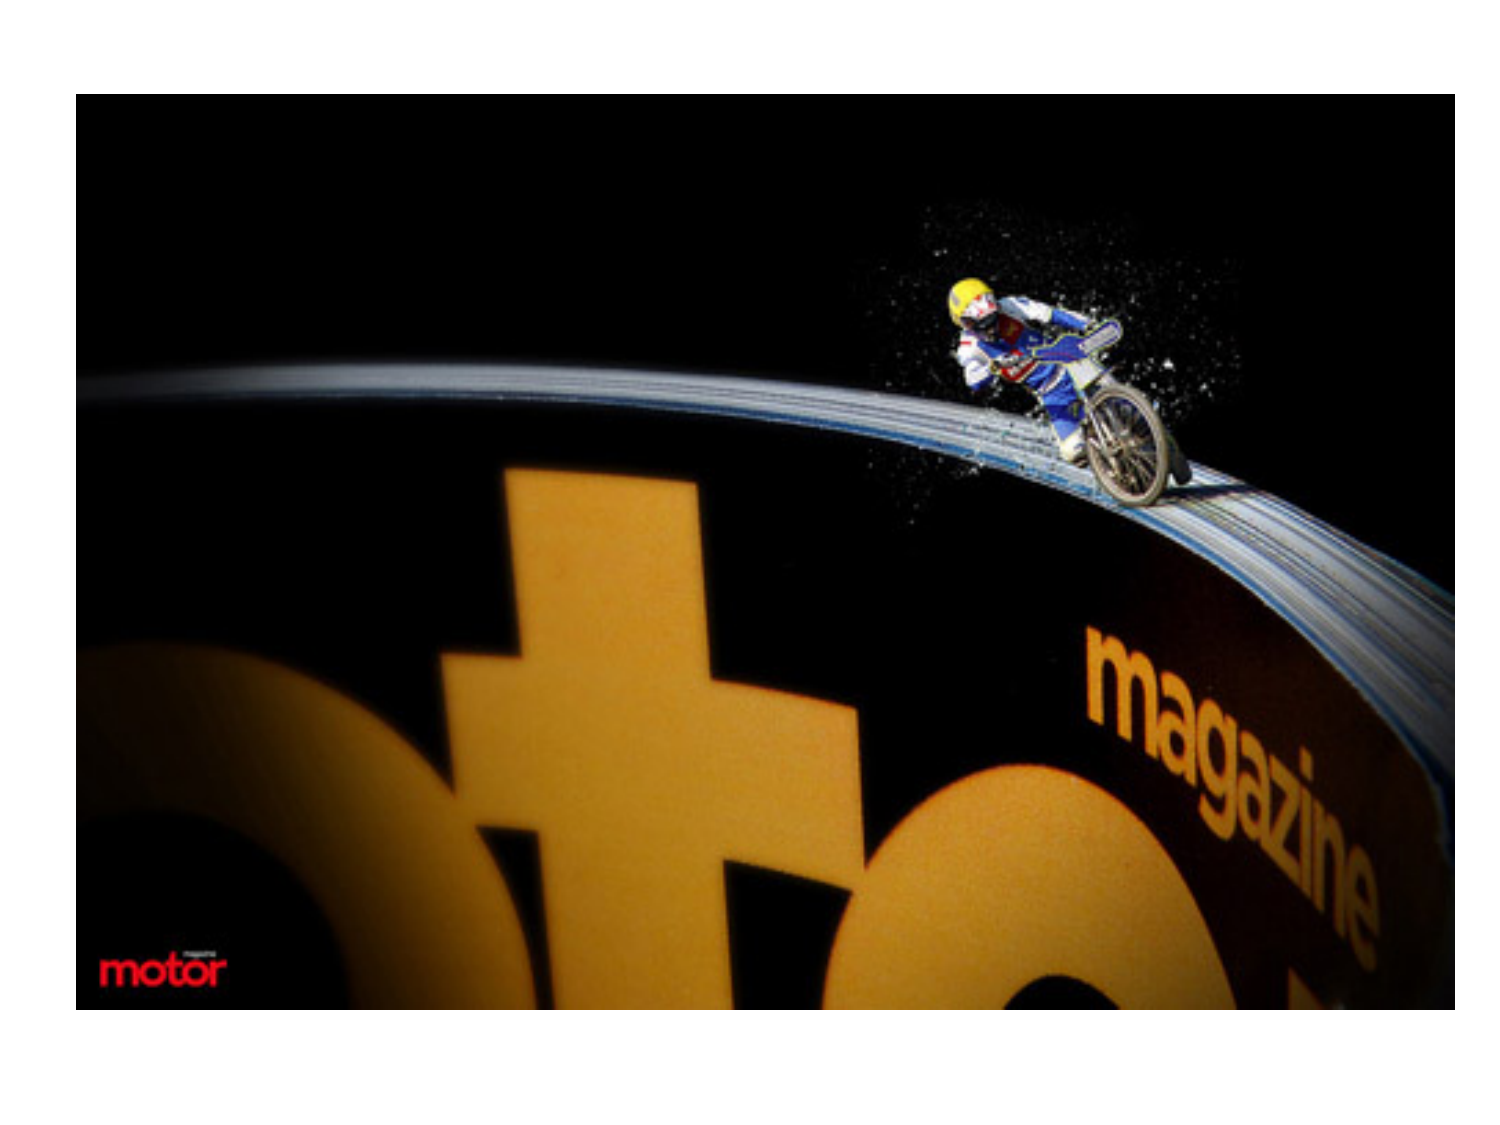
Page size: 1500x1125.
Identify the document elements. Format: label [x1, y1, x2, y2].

picture [76, 93, 1456, 1010]
